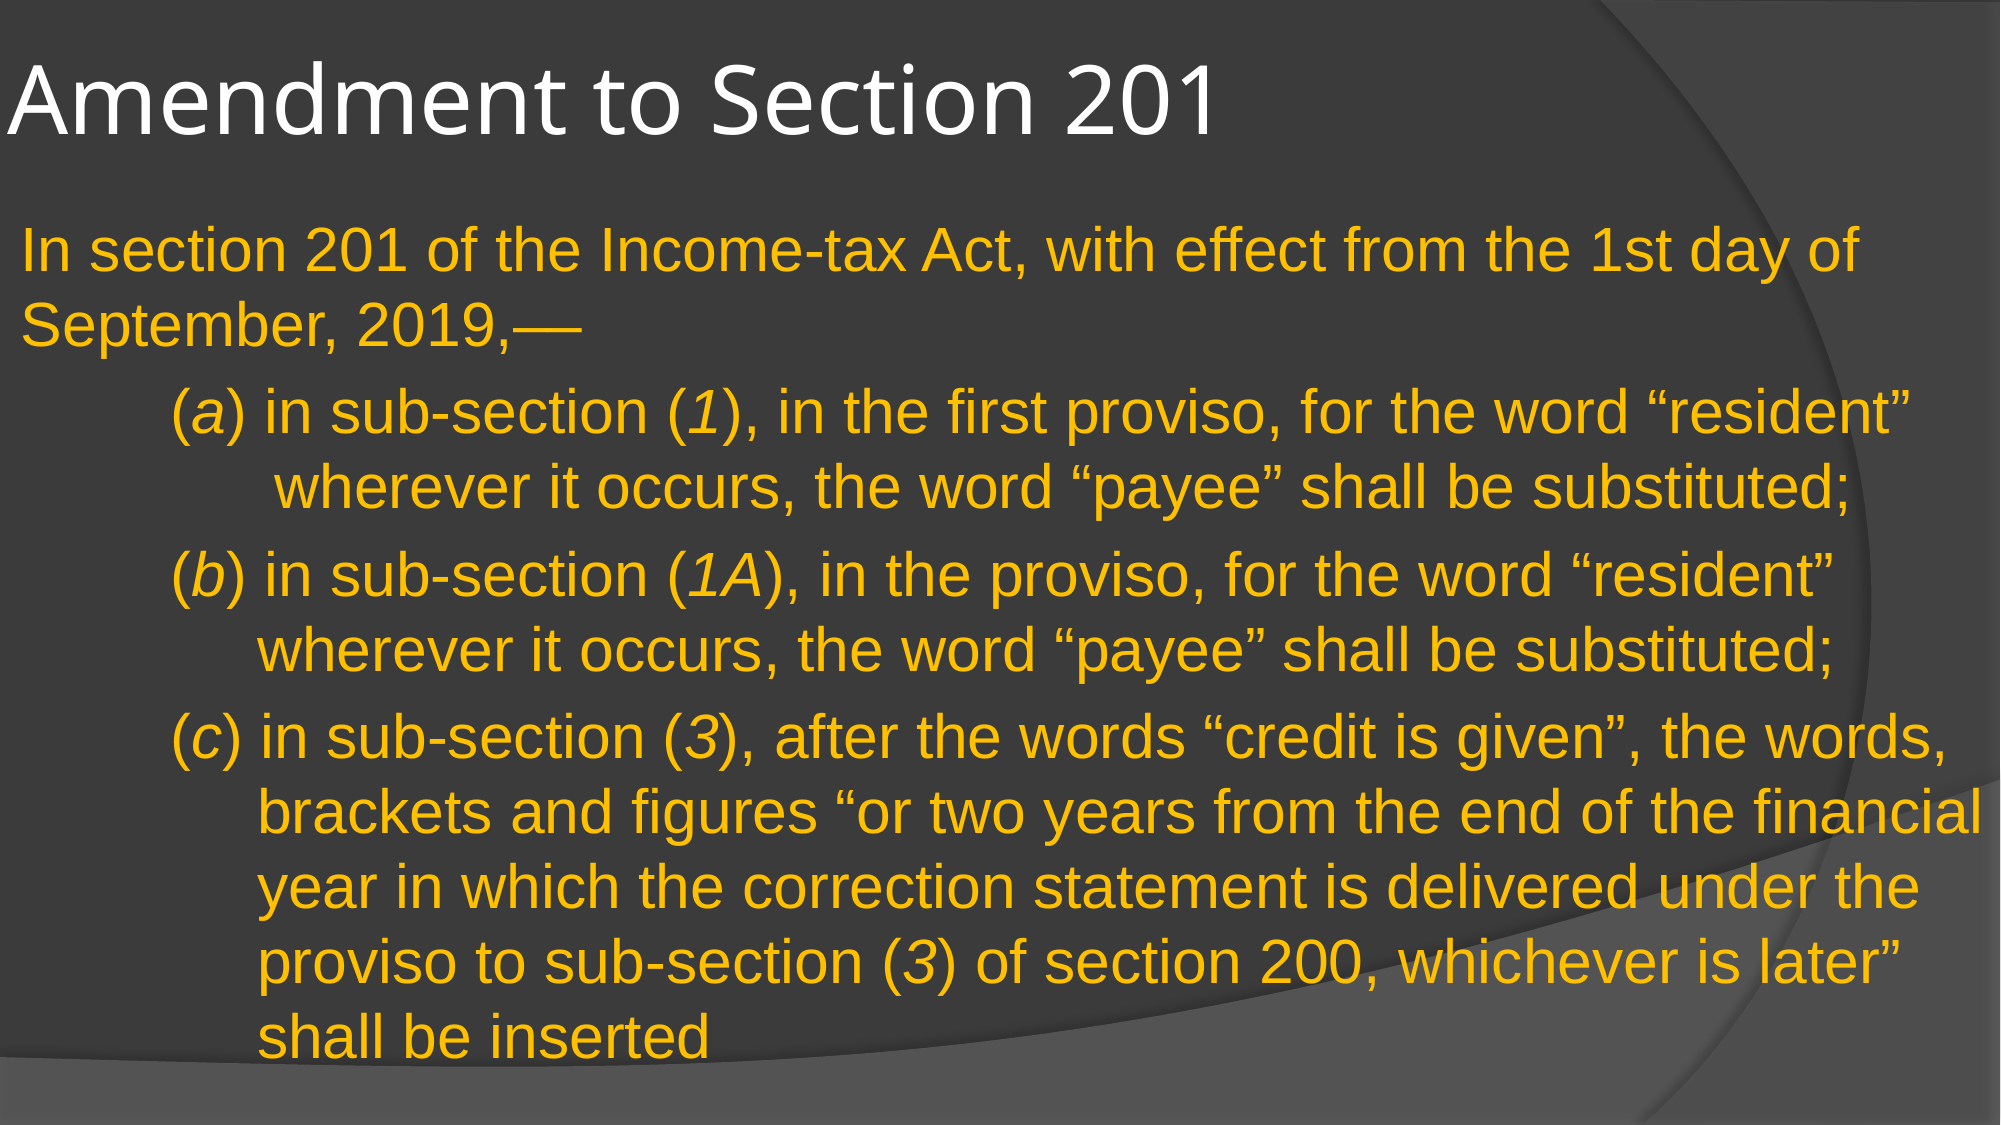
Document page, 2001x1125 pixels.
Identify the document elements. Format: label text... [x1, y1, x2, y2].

list In section 201 of the Income-tax Act, with effect from the 1st day of September, 2019,–– (a) in sub-section (1), in the first proviso, for the word “resident” wherever it occurs, the word “payee” shall be substituted; (b) in sub-section (1A), in the proviso, for the word “resident” wherever it occurs, the word “payee” shall be substituted; (c) in sub-section (3), after the words “credit is given”, the words, brackets and figures “or two years from the end of the financial year in which the correction statement is delivered under the proviso to sub-section (3) of section 200, whichever is later” shall be inserted [0, 201, 2000, 1125]
title Amendment to Section 201 [0, 0, 2000, 193]
